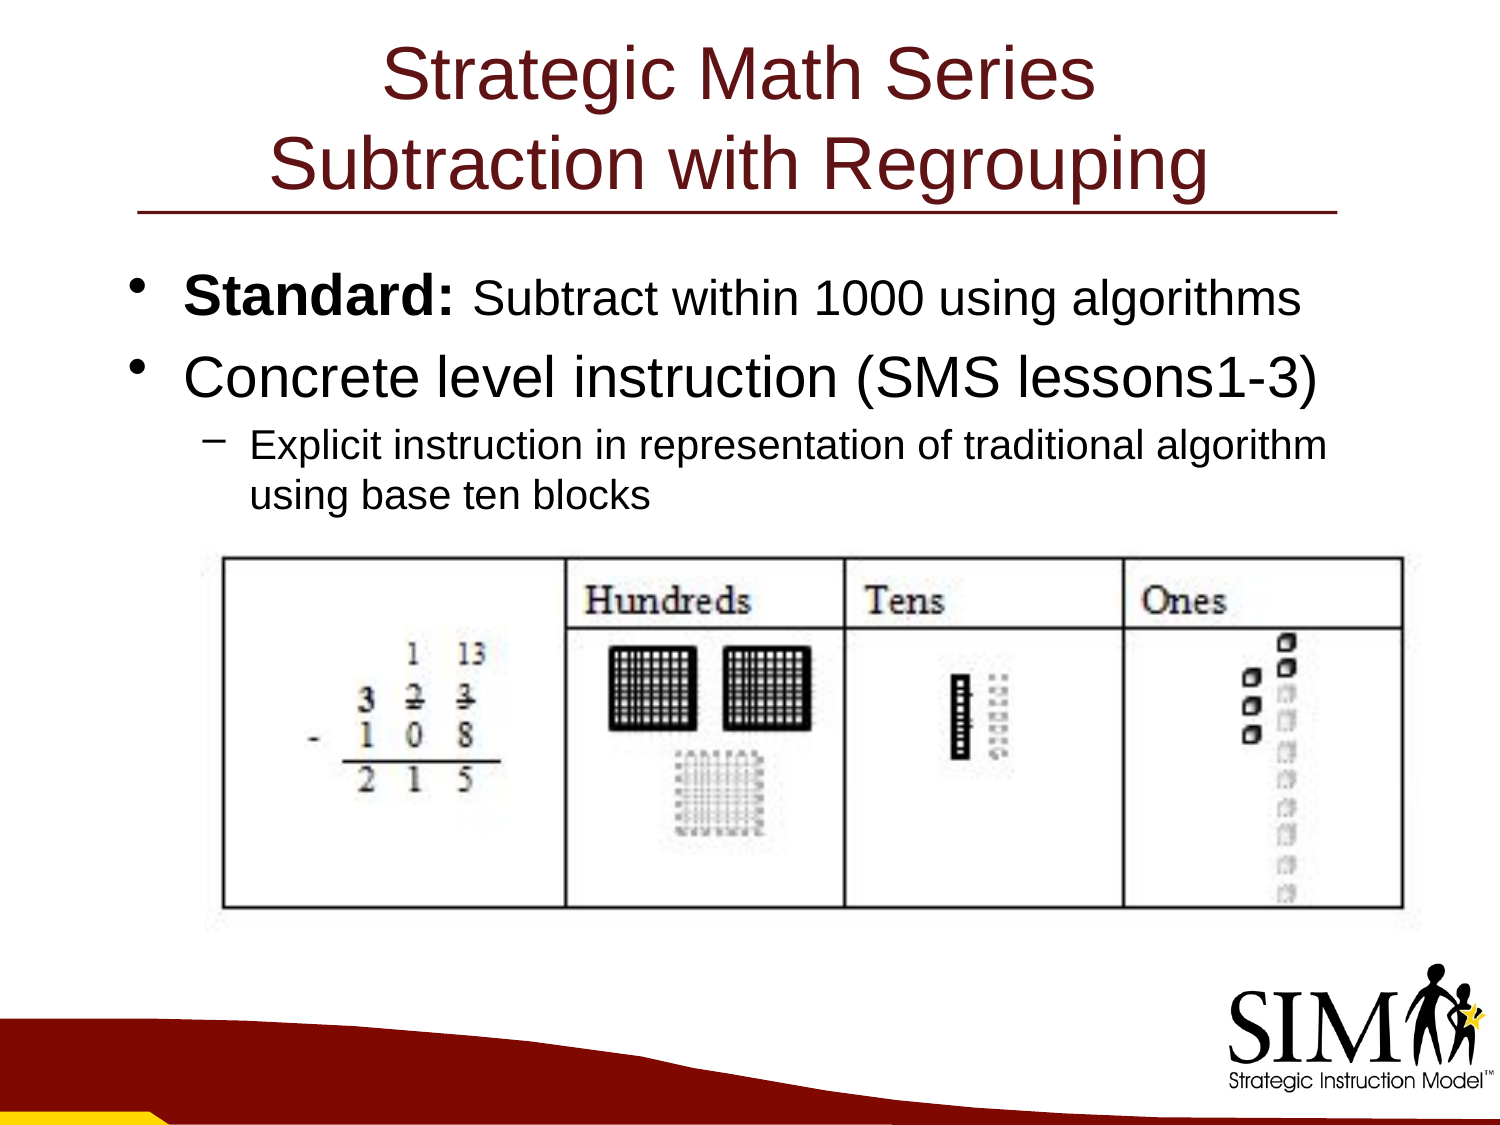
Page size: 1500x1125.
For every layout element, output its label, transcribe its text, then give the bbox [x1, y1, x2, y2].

list Standard: Subtract within 1000 using algorithms Concrete level instruction (SMS lessons1-3) Explicit instruction in representation of traditional algorithm using base ten blocks [112, 249, 1388, 900]
title Strategic Math Series Subtraction with Regrouping [112, 75, 1388, 213]
picture [1222, 948, 1500, 1108]
picture [199, 526, 1421, 942]
